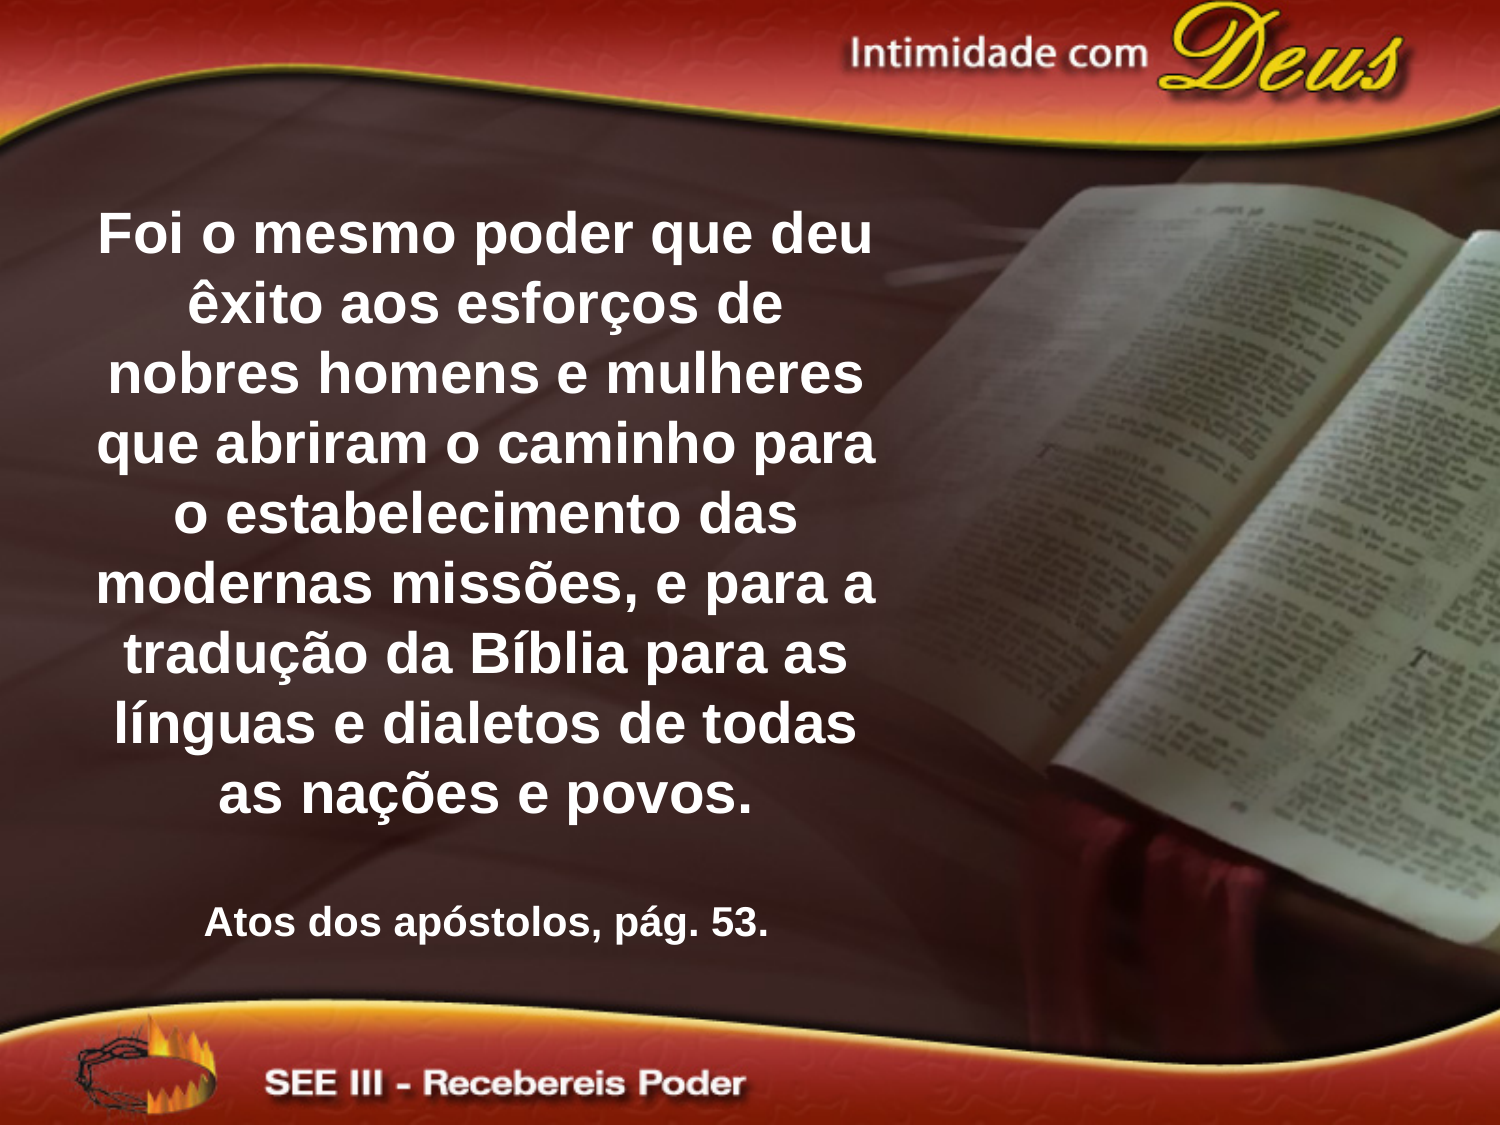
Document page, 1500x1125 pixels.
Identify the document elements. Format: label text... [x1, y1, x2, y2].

text_box Foi o mesmo poder que deu êxito aos esforços de nobres homens e mulheres que abriram o caminho para o estabelecimento das modernas missões, e para a tradução da Bíblia para as línguas e dialetos de todas as nações e povos. Atos dos apóstolos, pág. 53. [70, 187, 903, 953]
picture [0, 0, 1500, 1125]
